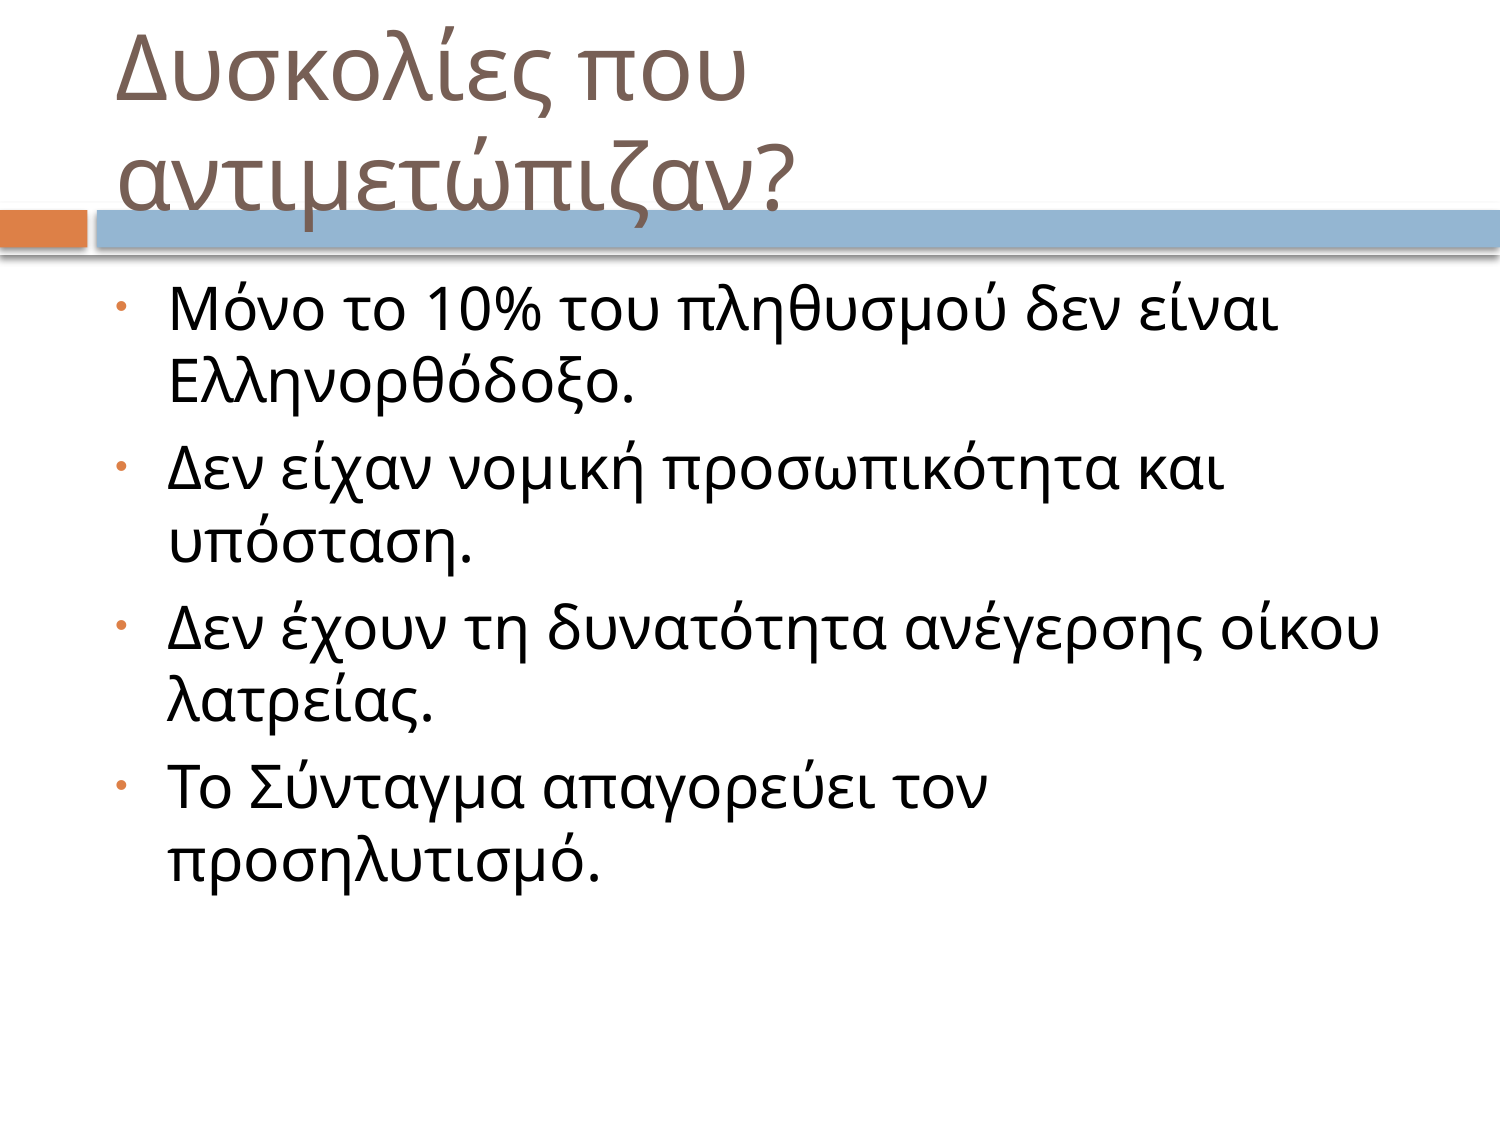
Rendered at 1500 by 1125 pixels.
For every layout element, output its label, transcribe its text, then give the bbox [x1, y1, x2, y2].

list Μόνο το 10% του πληθυσμού δεν είναι Ελληνορθόδοξο. Δεν είχαν νομική προσωπικότητα και υπόσταση. Δεν έχουν τη δυνατότητα ανέγερσης οίκου λατρείας. Το Σύνταγμα απαγορεύει τον προσηλυτισμό. [100, 262, 1438, 1000]
title Δυσκολίες που αντιμετώπιζαν? [100, 37, 1438, 200]
